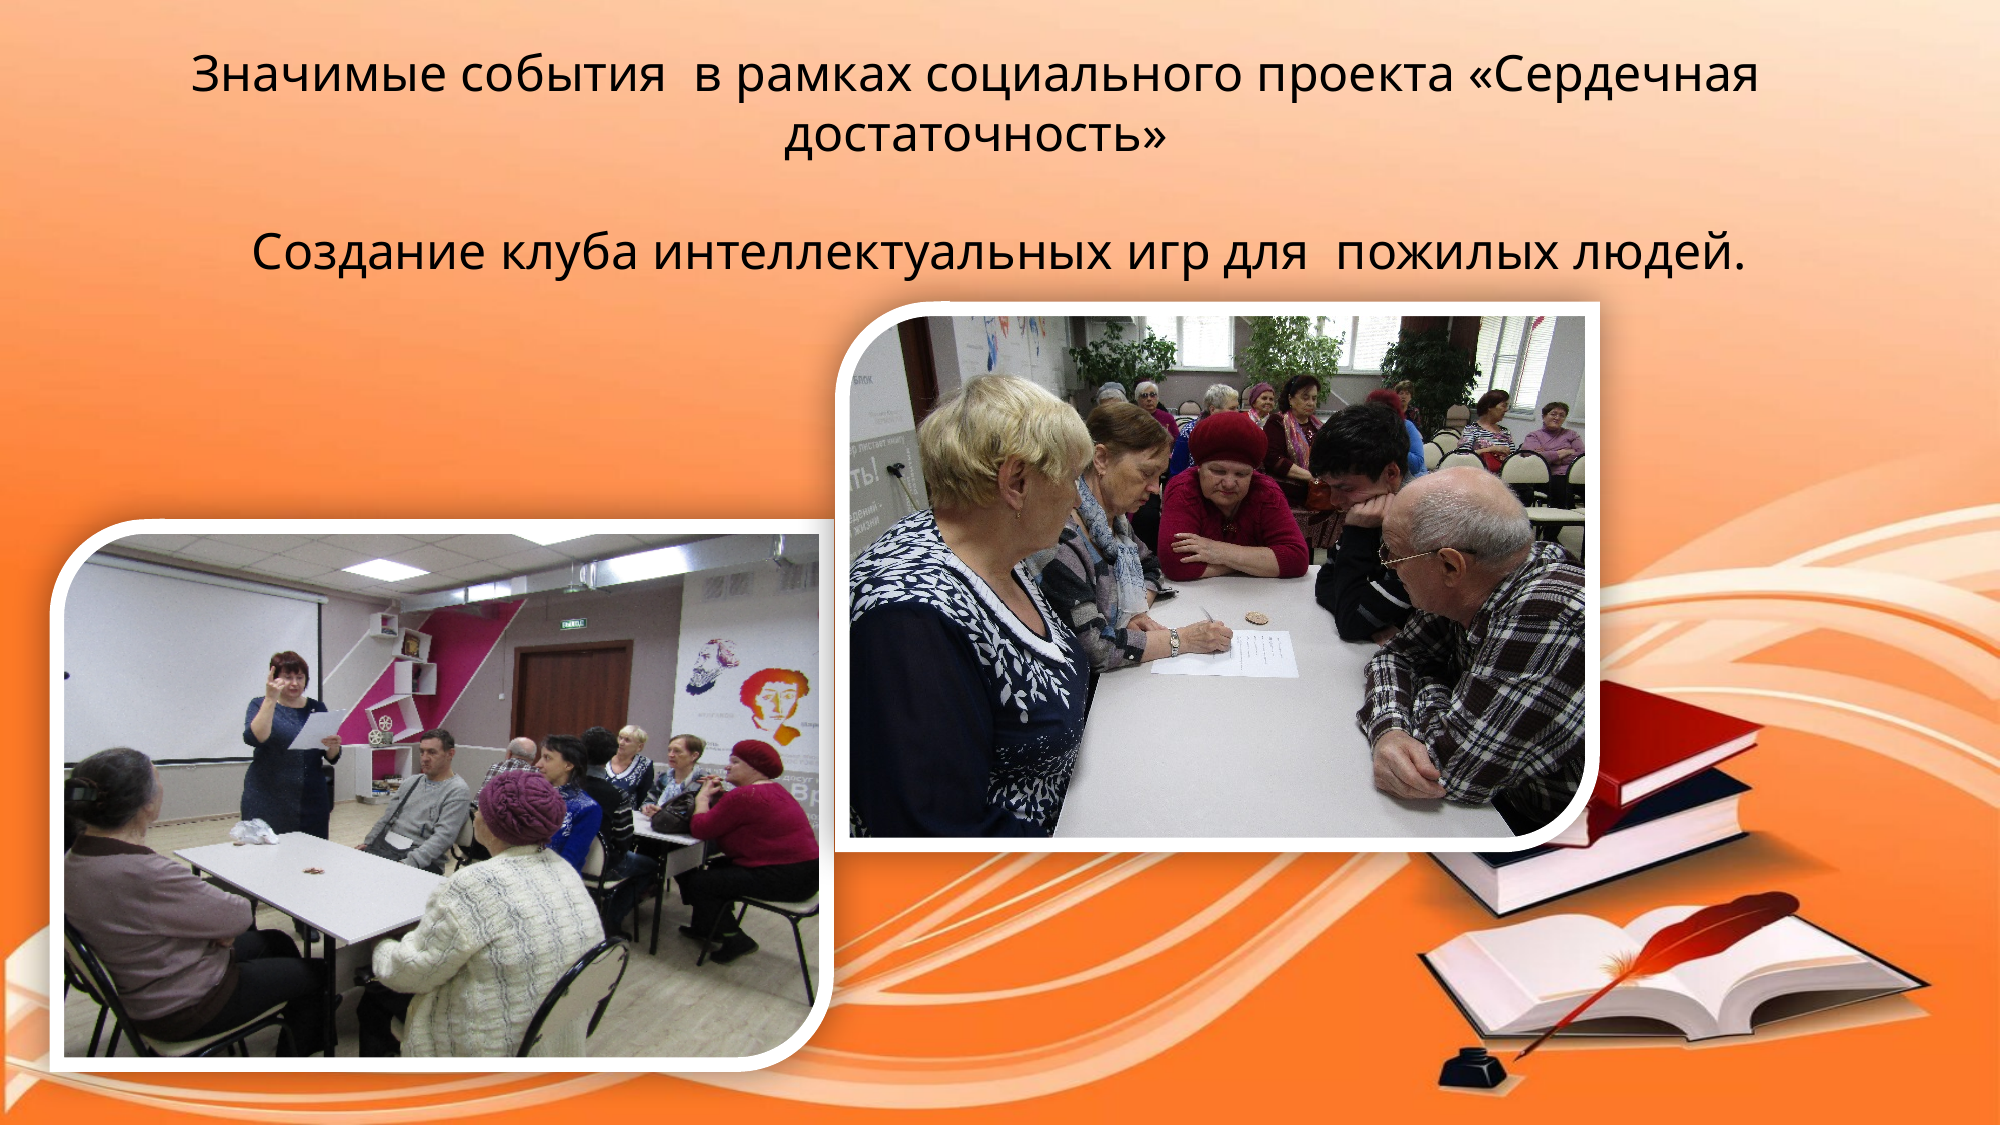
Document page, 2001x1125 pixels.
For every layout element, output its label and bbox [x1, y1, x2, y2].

picture [0, 0, 2000, 1125]
list [842, 308, 1593, 846]
